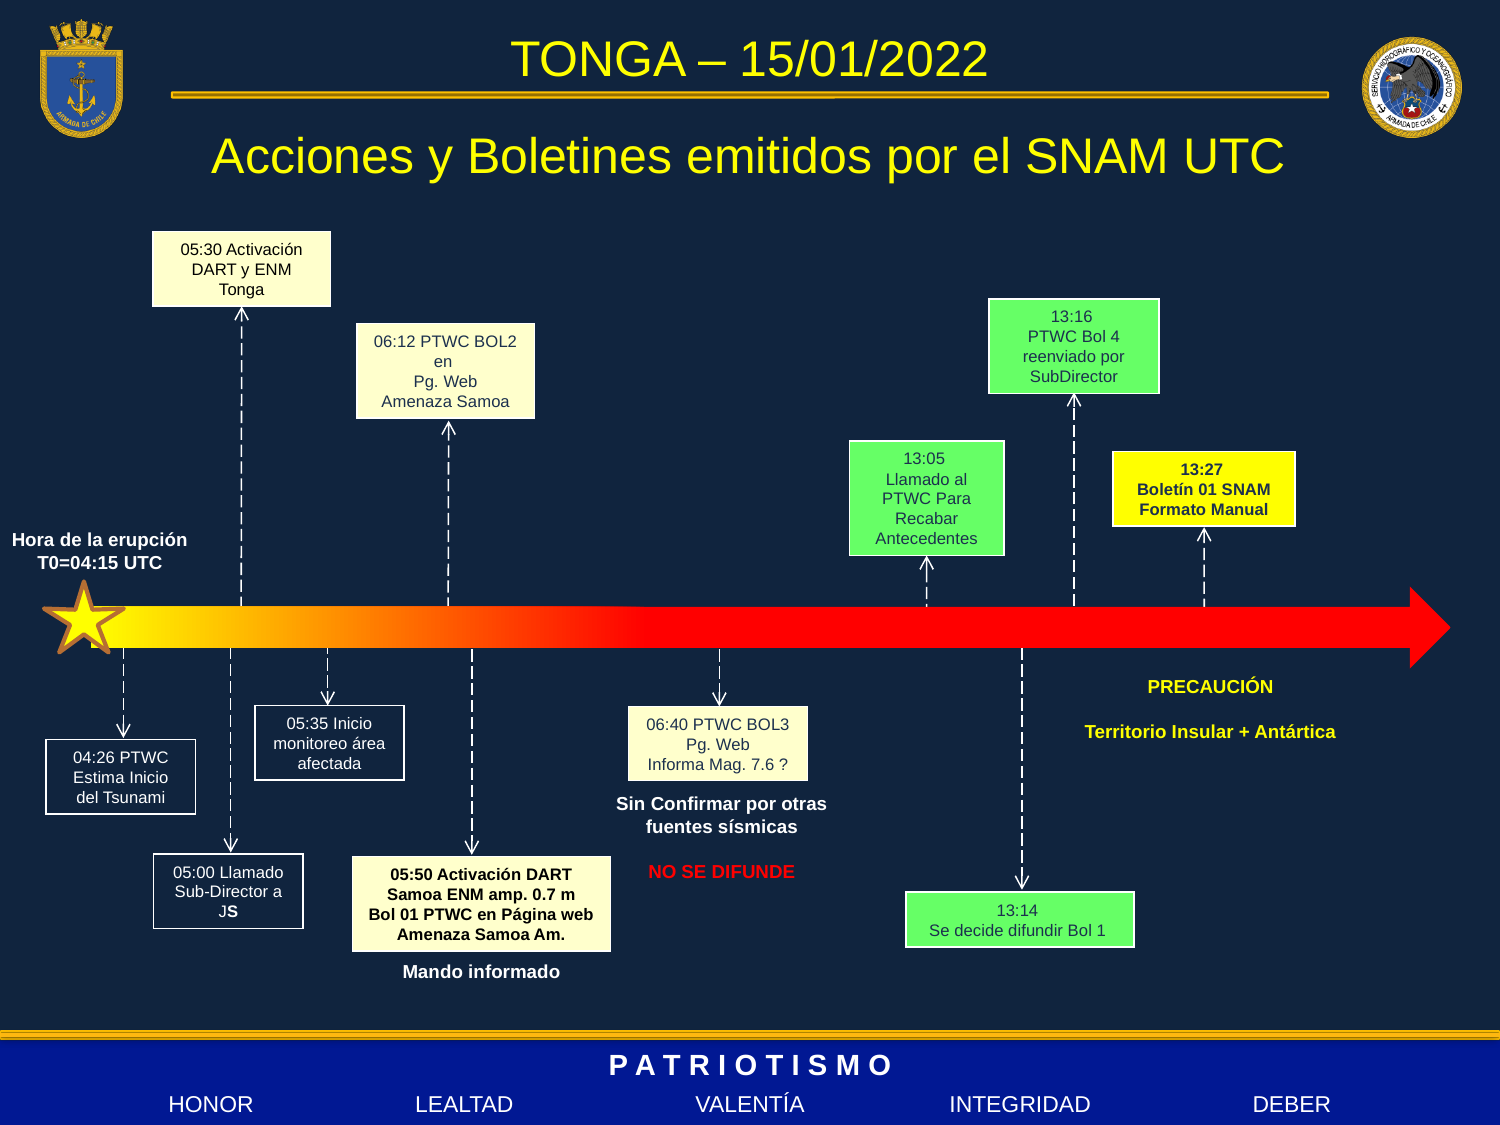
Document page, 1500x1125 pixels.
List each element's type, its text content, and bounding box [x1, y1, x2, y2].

text_box [74, 790, 320, 951]
text_box [1360, 584, 1453, 671]
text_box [356, 323, 535, 610]
text_box [75, 638, 89, 645]
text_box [153, 646, 304, 930]
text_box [905, 647, 1135, 948]
text_box [41, 579, 126, 645]
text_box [325, 649, 637, 991]
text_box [254, 641, 405, 782]
text_box TONGA – 15/01/2022 [136, 18, 1384, 94]
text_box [849, 440, 983, 617]
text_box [1064, 451, 1356, 751]
text_box [74, 207, 1425, 604]
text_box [988, 298, 1160, 623]
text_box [0, 1031, 1500, 1125]
text_box [171, 94, 1329, 98]
text_box Acciones y Boletines emitidos por el SNAM UTC [115, 116, 1383, 191]
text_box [152, 231, 331, 610]
text_box Hora de la erupción T0=04:15 UTC [0, 520, 147, 581]
picture [1355, 30, 1469, 144]
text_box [566, 649, 878, 891]
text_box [45, 646, 152, 816]
text_box [94, 604, 1059, 651]
picture [29, 12, 132, 144]
text_box [1137, 651, 1425, 951]
text_box [642, 651, 901, 951]
